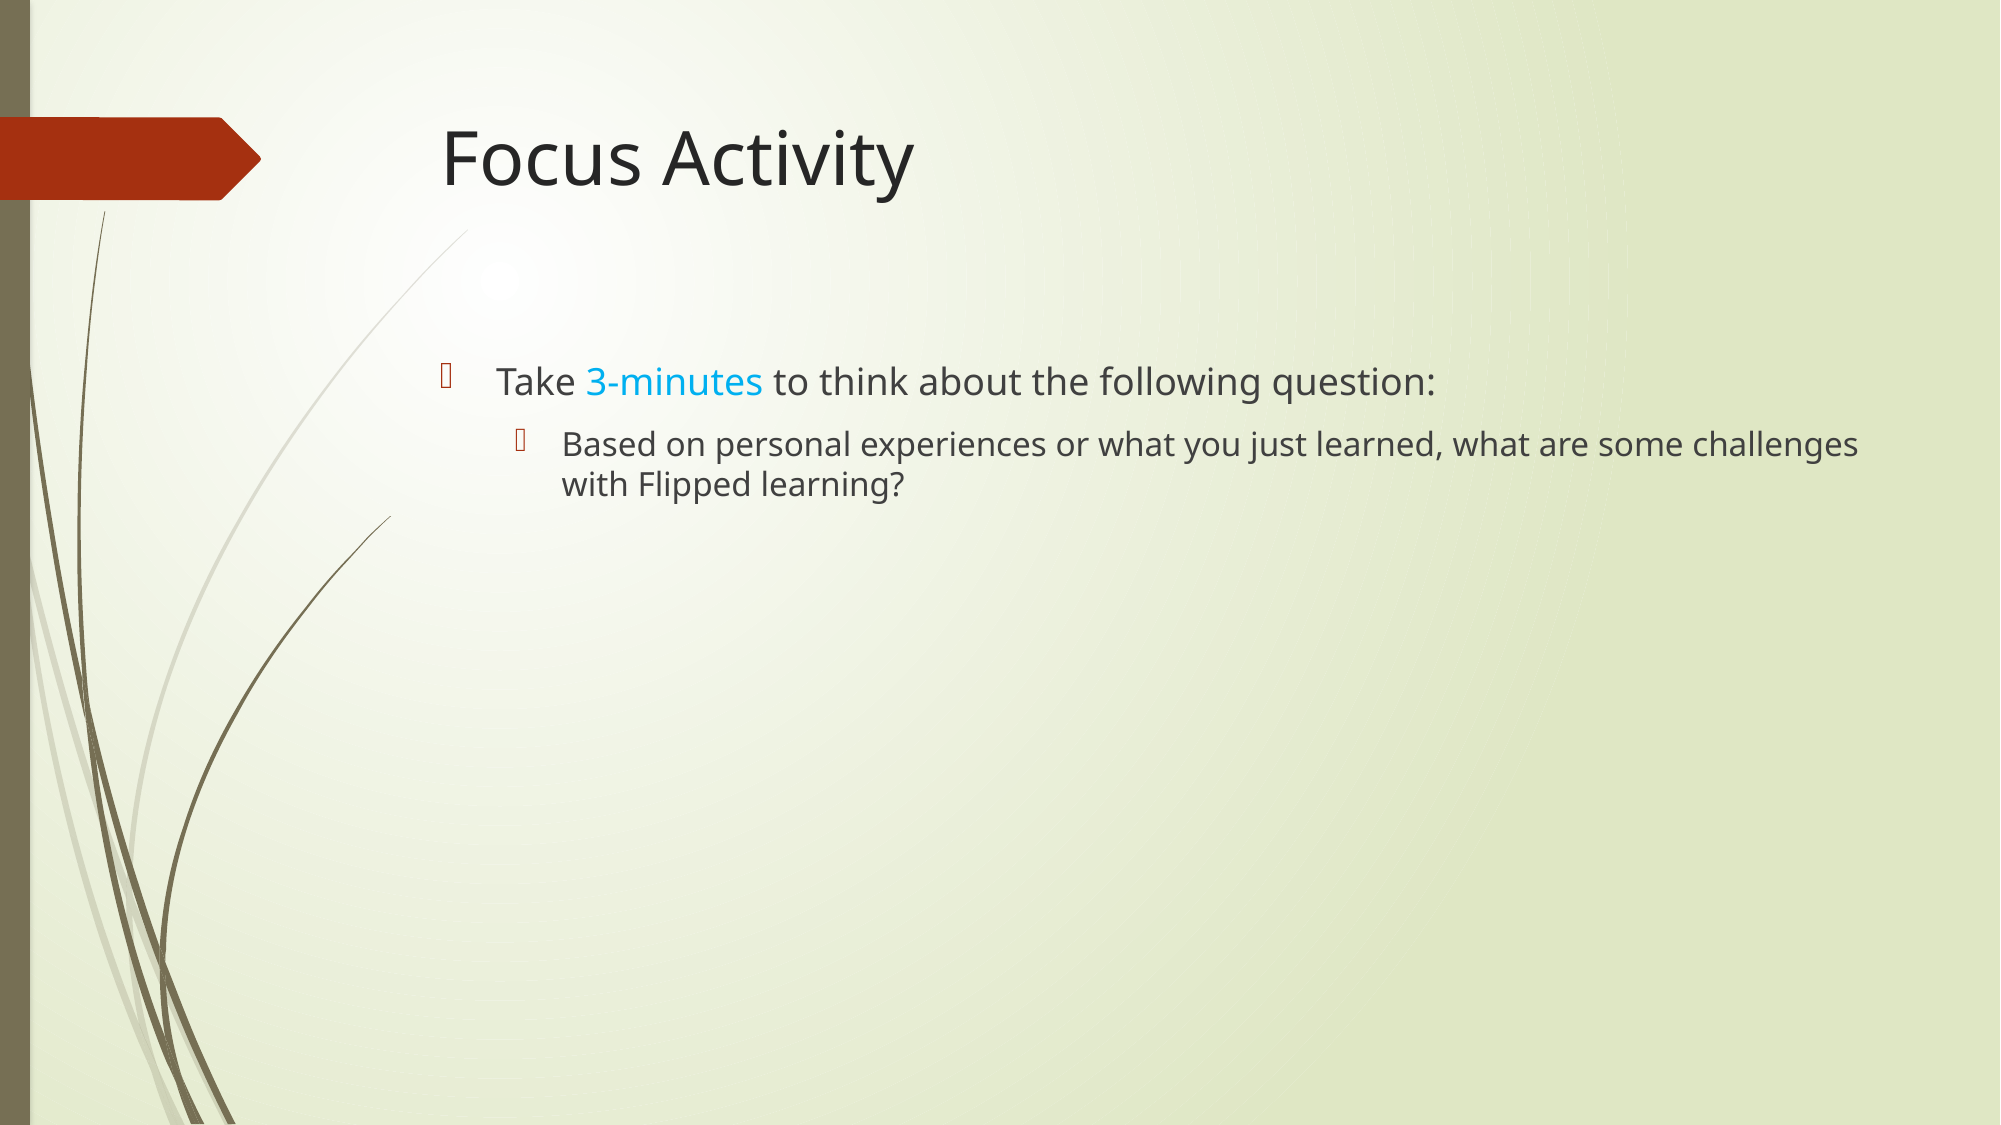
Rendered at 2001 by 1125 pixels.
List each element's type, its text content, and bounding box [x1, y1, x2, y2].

title Focus Activity [425, 102, 1888, 313]
list Take 3-minutes to think about the following question: Based on personal experiences or what you just learned, what are some challenges with Flipped learning? [424, 350, 1888, 970]
